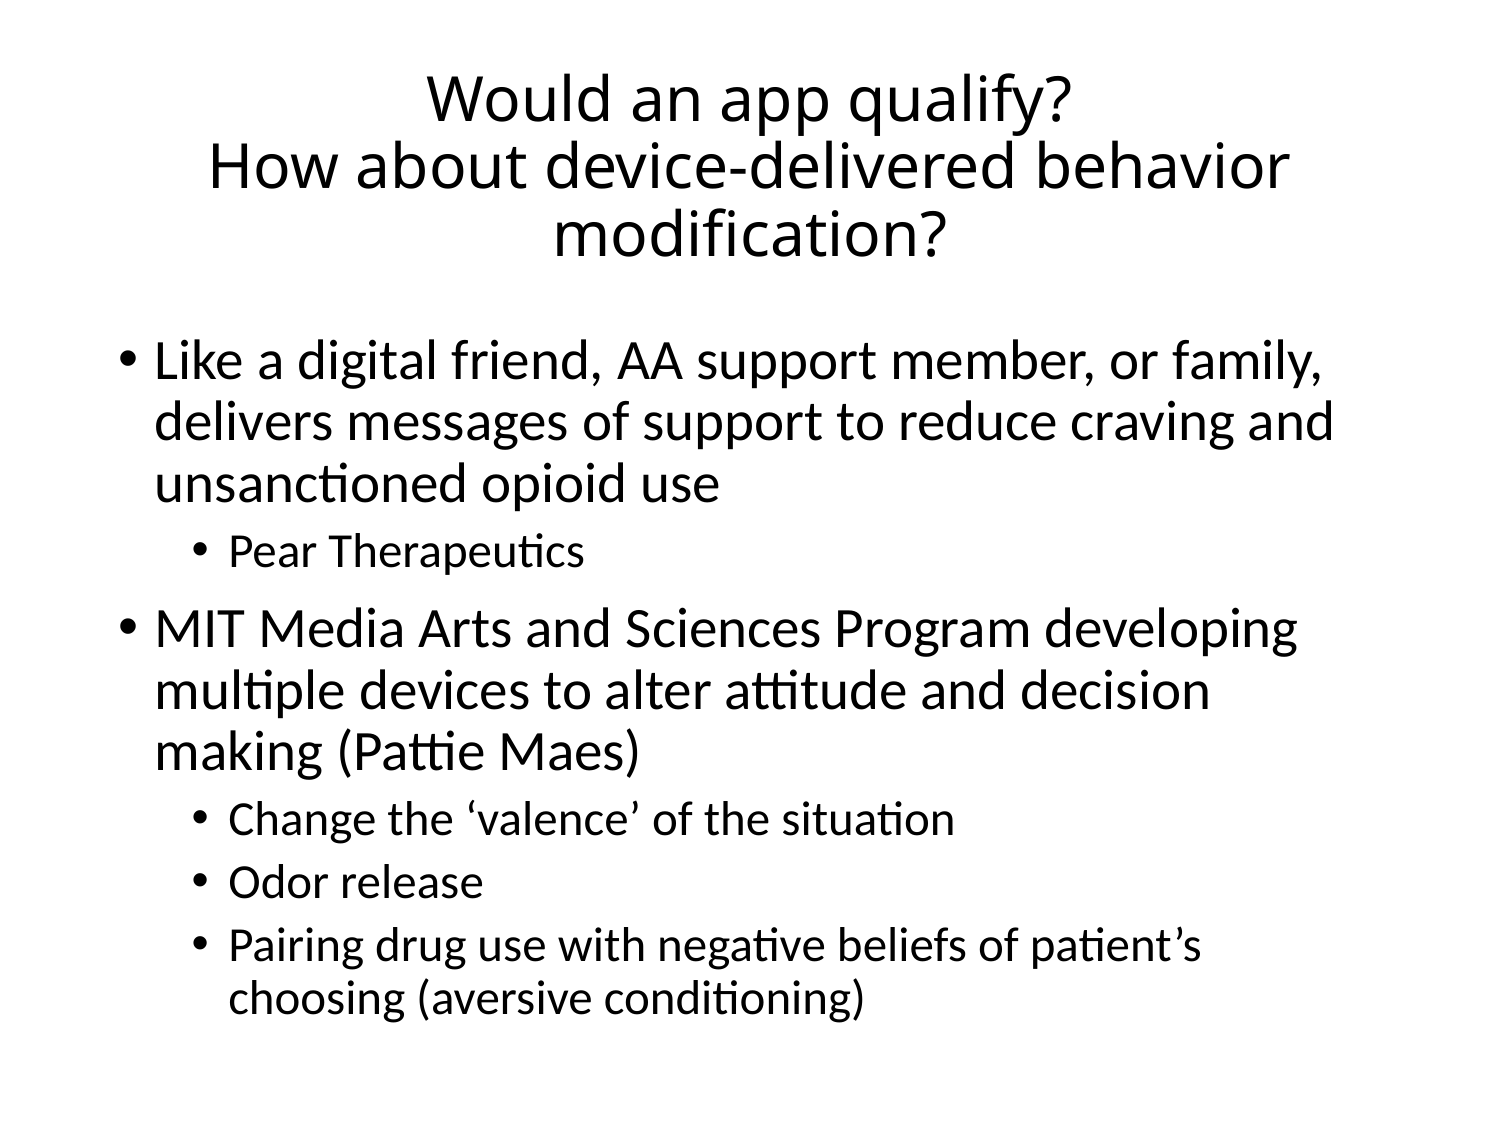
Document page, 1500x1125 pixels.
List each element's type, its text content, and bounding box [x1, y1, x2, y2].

list Like a digital friend, AA support member, or family, delivers messages of support to reduce craving and unsanctioned opioid use Pear Therapeutics MIT Media Arts and Sciences Program developing multiple devices to alter attitude and decision making (Pattie Maes) Change the ‘valence’ of the situation Odor release Pairing drug use with negative beliefs of patient’s choosing (aversive conditioning) [103, 322, 1397, 1037]
title Would an app qualify? How about device-delivered behavior modification? [103, 59, 1397, 278]
